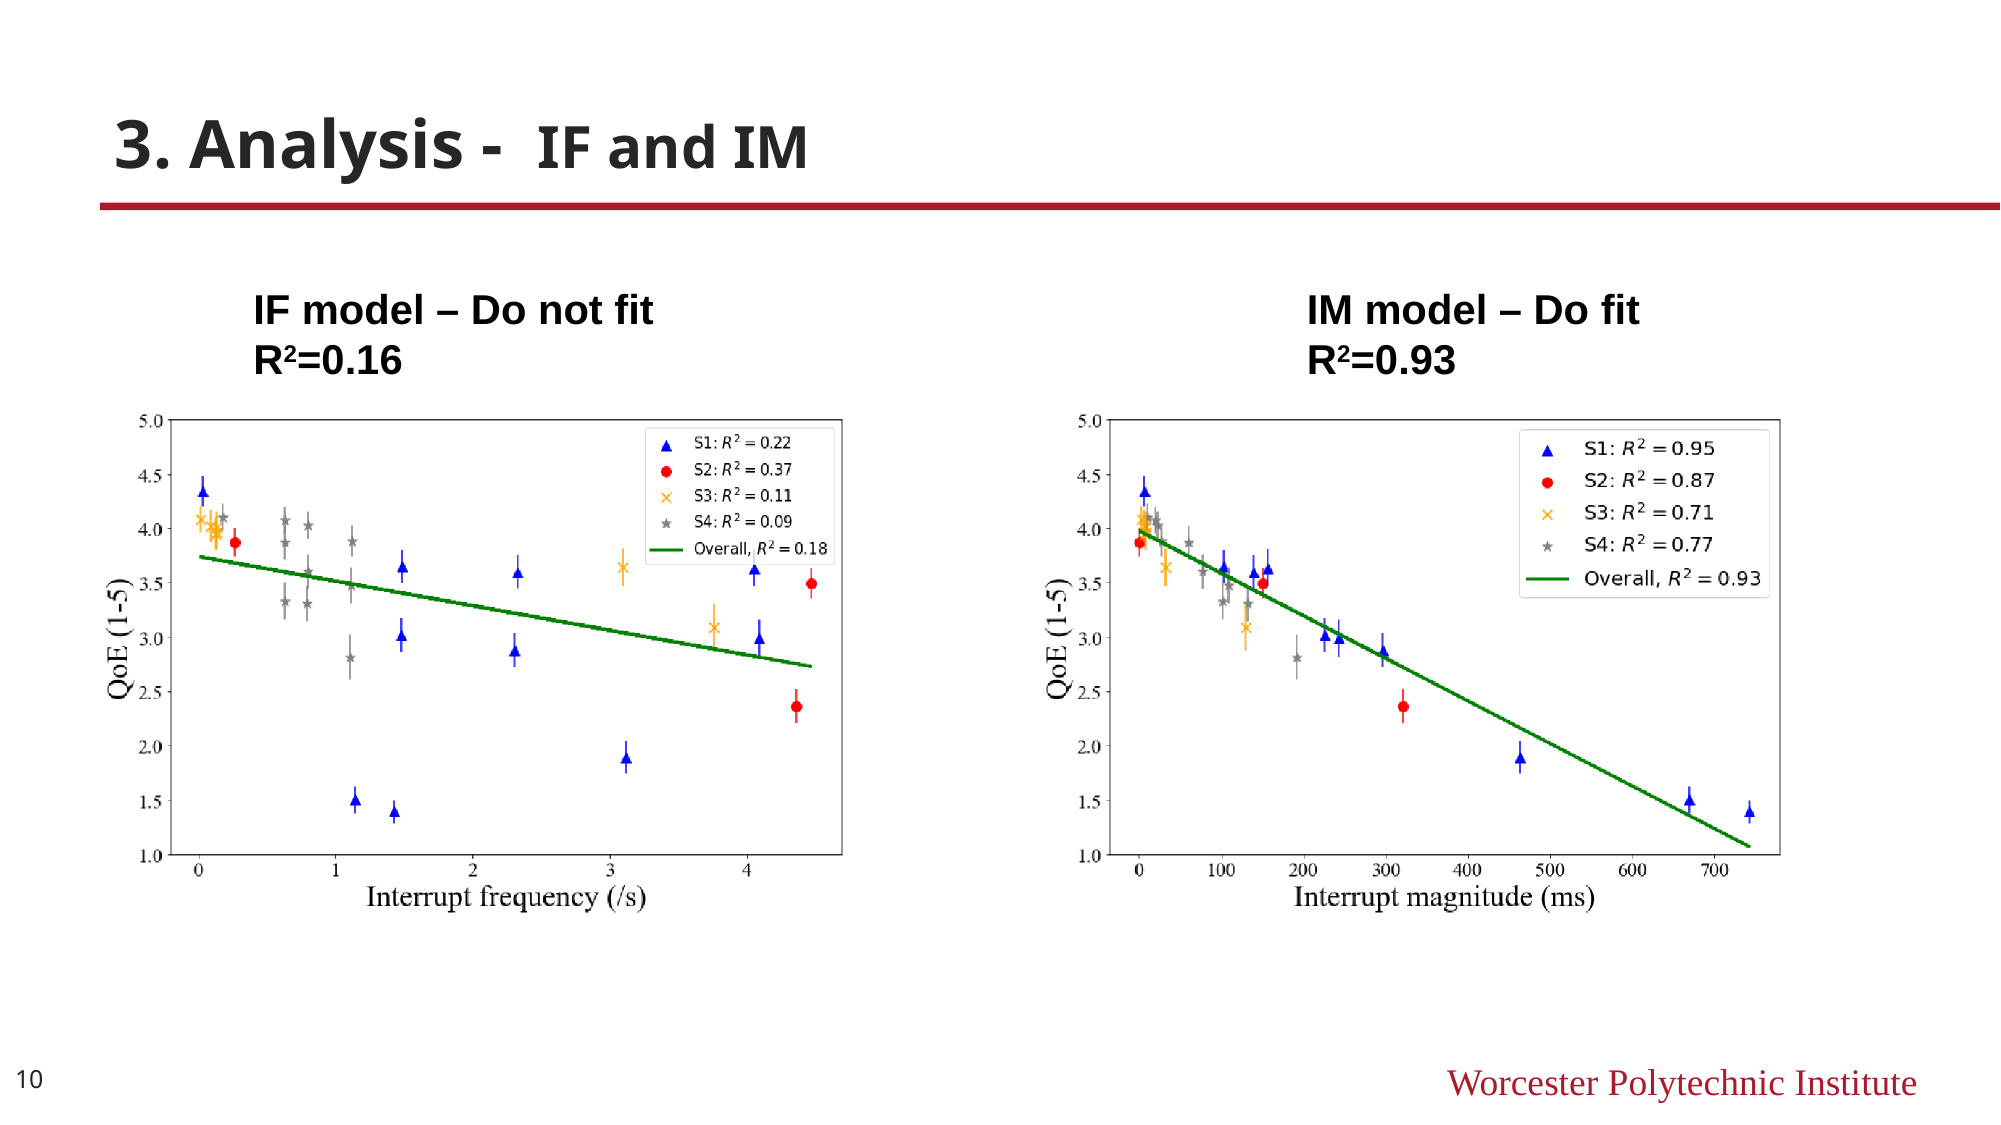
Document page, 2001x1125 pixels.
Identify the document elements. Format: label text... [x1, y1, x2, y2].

picture [1037, 406, 1784, 917]
text_box IM model – Do fit R2=0.93 [1292, 275, 1725, 391]
slide_number 10 [0, 1047, 100, 1113]
picture [99, 406, 846, 917]
text_box IF model – Do not fit R2=0.16 [238, 275, 770, 391]
title 3. Analysis - IF and IM [99, 57, 1900, 189]
